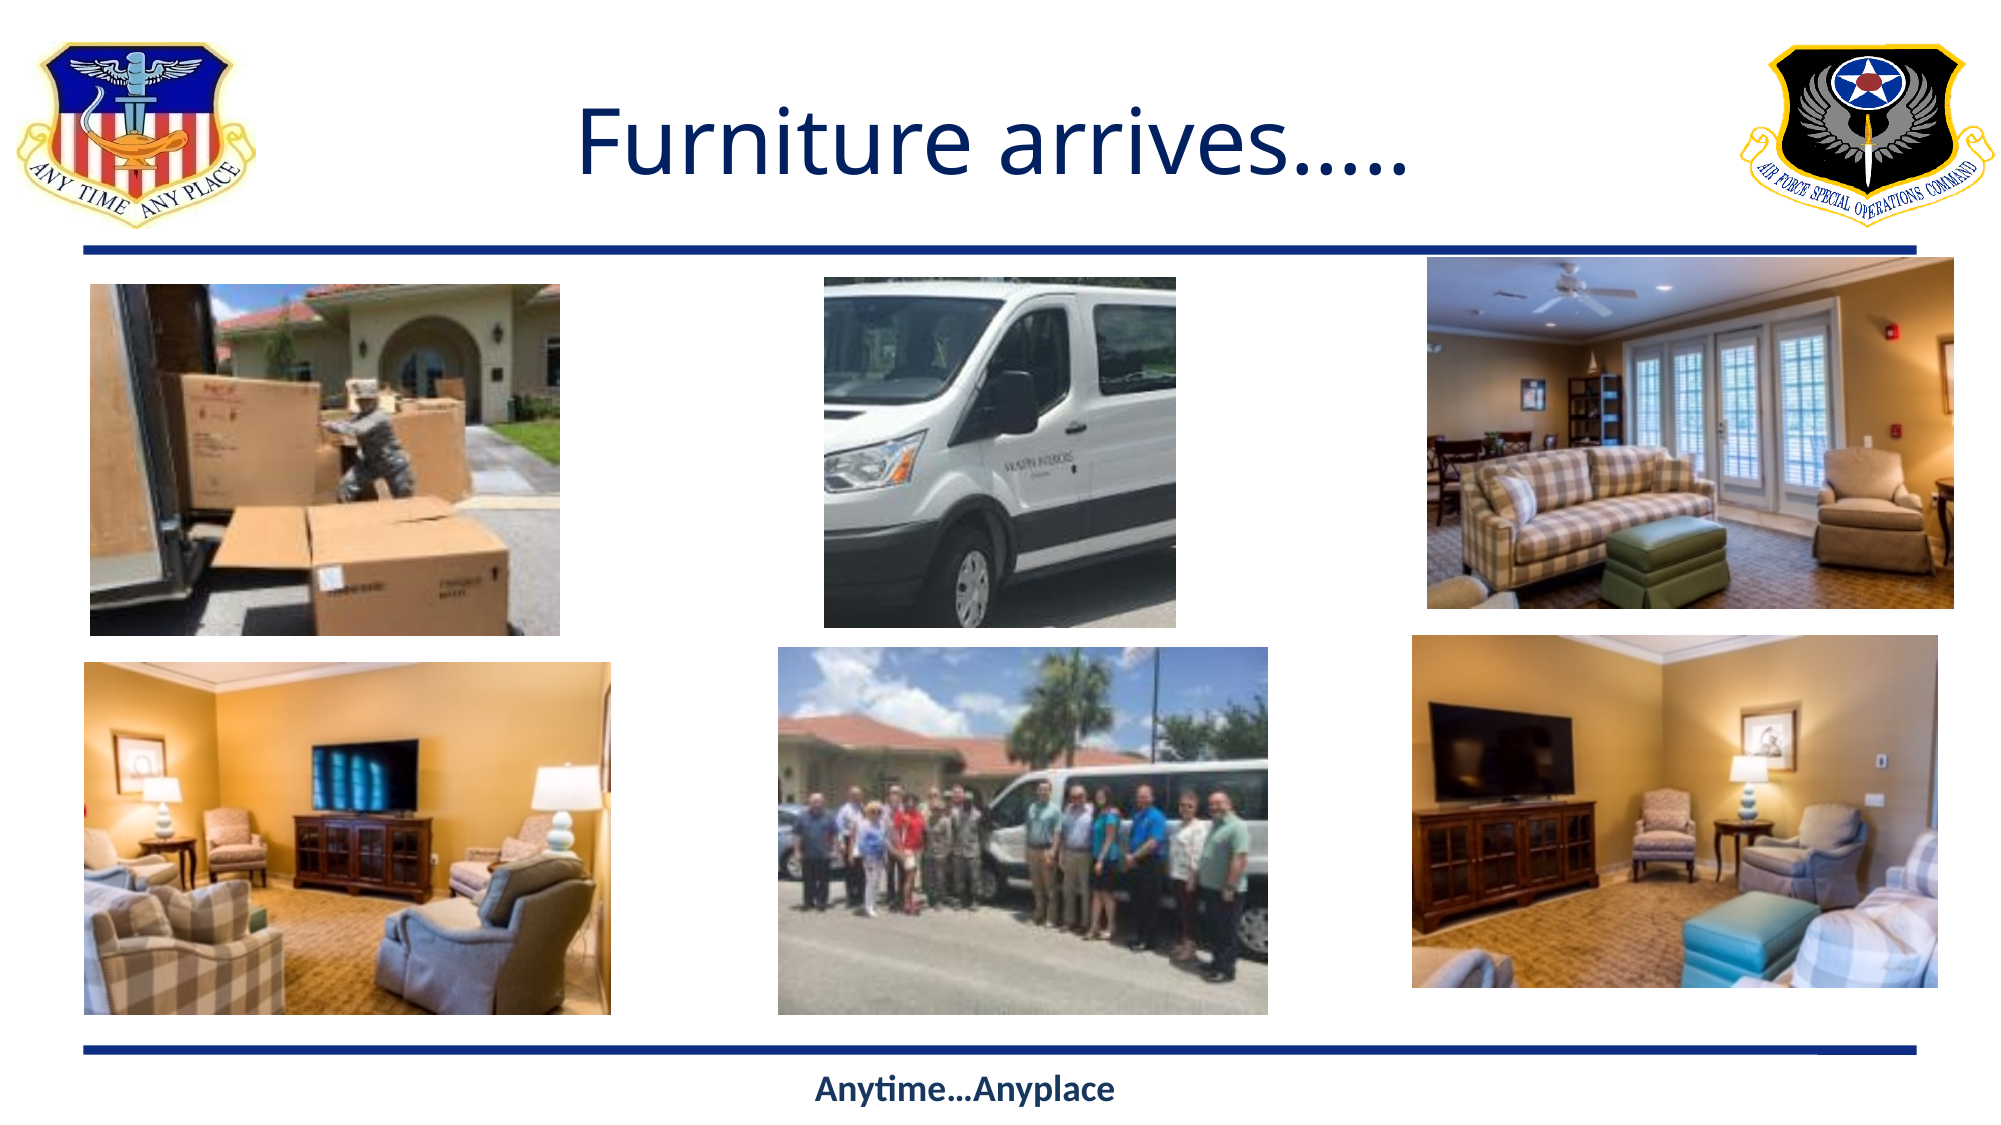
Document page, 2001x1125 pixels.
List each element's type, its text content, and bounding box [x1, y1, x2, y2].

picture [1724, 30, 2001, 238]
picture [777, 647, 1268, 1015]
picture [824, 277, 1176, 628]
text_box Furniture arrives….. [334, 75, 1654, 266]
picture [1427, 257, 1954, 610]
picture [16, 42, 256, 229]
picture [84, 662, 611, 1015]
picture [1411, 635, 1939, 988]
picture [90, 284, 560, 637]
